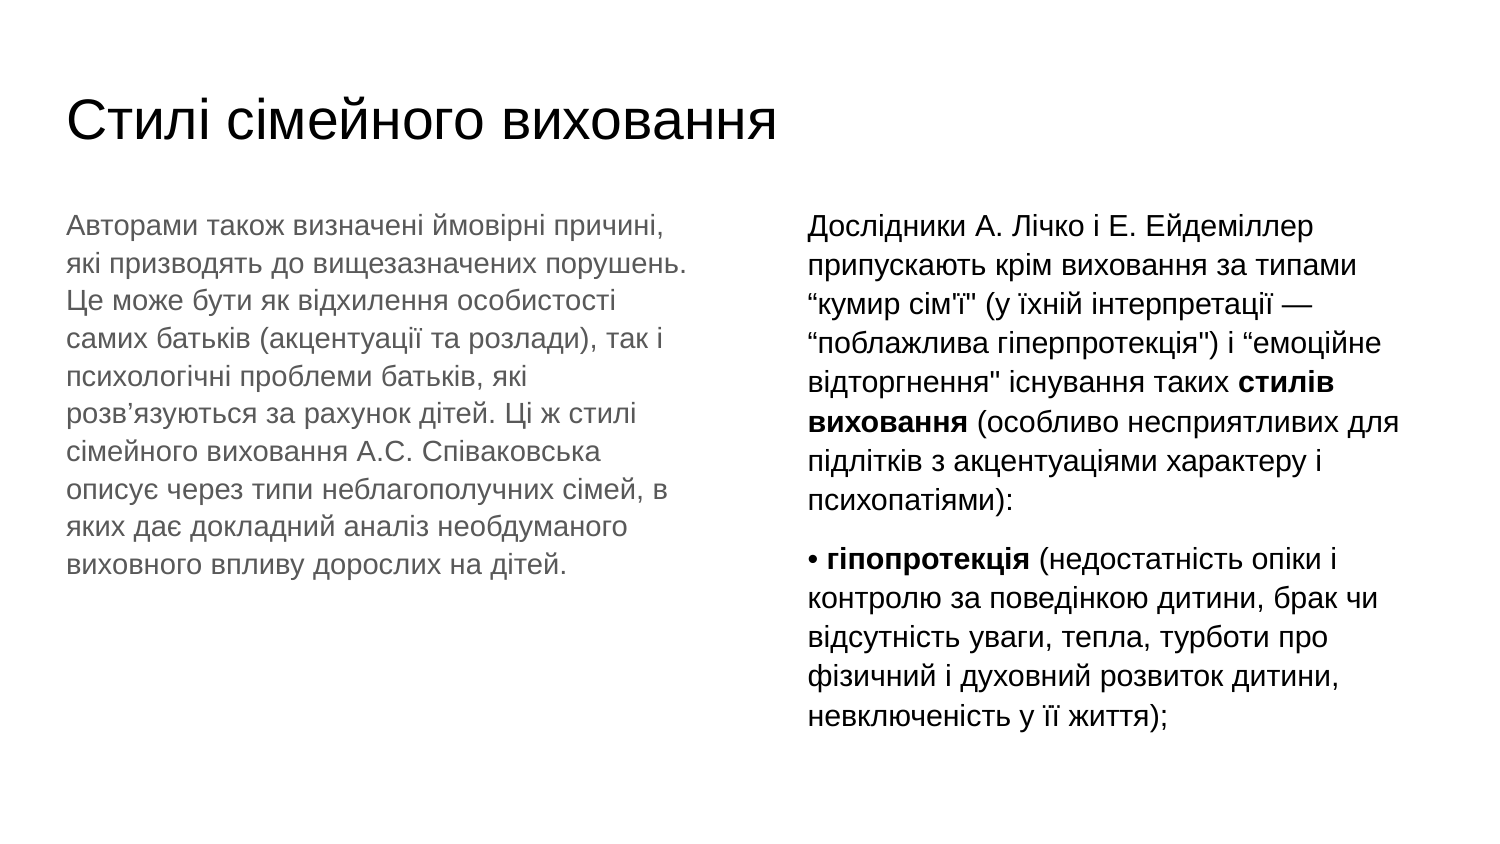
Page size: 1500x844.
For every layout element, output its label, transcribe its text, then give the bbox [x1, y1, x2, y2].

title Стилі сімейного виховання [51, 72, 1449, 167]
list Дослідники А. Лічко і Е. Ейдеміллер припускають крім виховання за типами “кумир сім'ї" (у їхній інтерпретації — “поблажлива гіперпротекція") і “емоційне відторгнення" існування таких стилів виховання (особливо несприятливих для підлітків з акцентуаціями характеру і психопатіями): • гіпопротекція (недостатність опіки і контролю за поведінкою дитини, брак чи відсутність уваги, тепла, турботи про фізичний і духовний розвиток дитини, невключеність у її життя); [792, 189, 1449, 750]
list Авторами також визначені ймовірні причині, які призводять до вищезазначених порушень. Це може бути як відхилення особистості самих батьків (акцентуації та розлади), так і психологічні проблеми батьків, які розв’язуються за рахунок дітей. Ці ж стилі сімейного виховання А.С. Співаковська описує через типи неблагополучних сімей, в яких дає докладний аналіз необдуманого виховного впливу дорослих на дітей. [51, 189, 708, 750]
